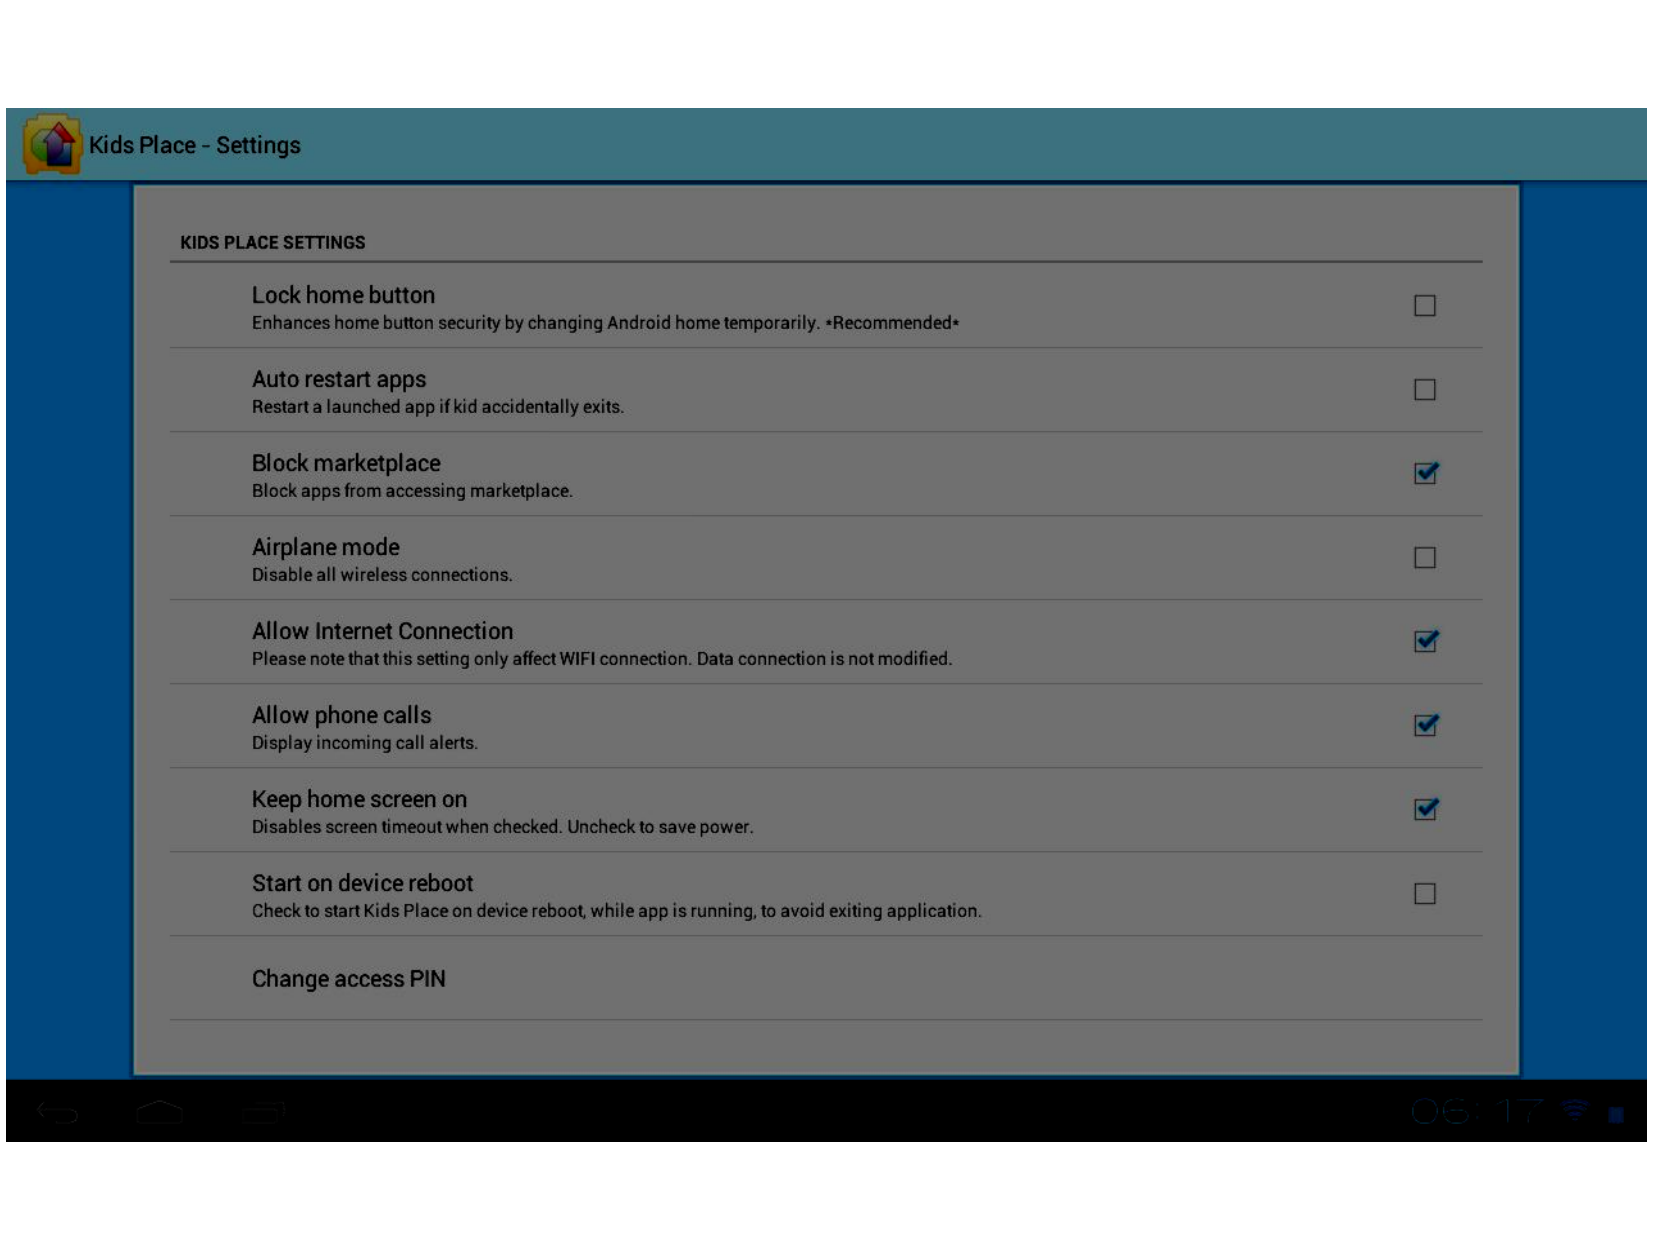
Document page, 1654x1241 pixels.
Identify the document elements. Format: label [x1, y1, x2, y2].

picture [6, 108, 1648, 1142]
